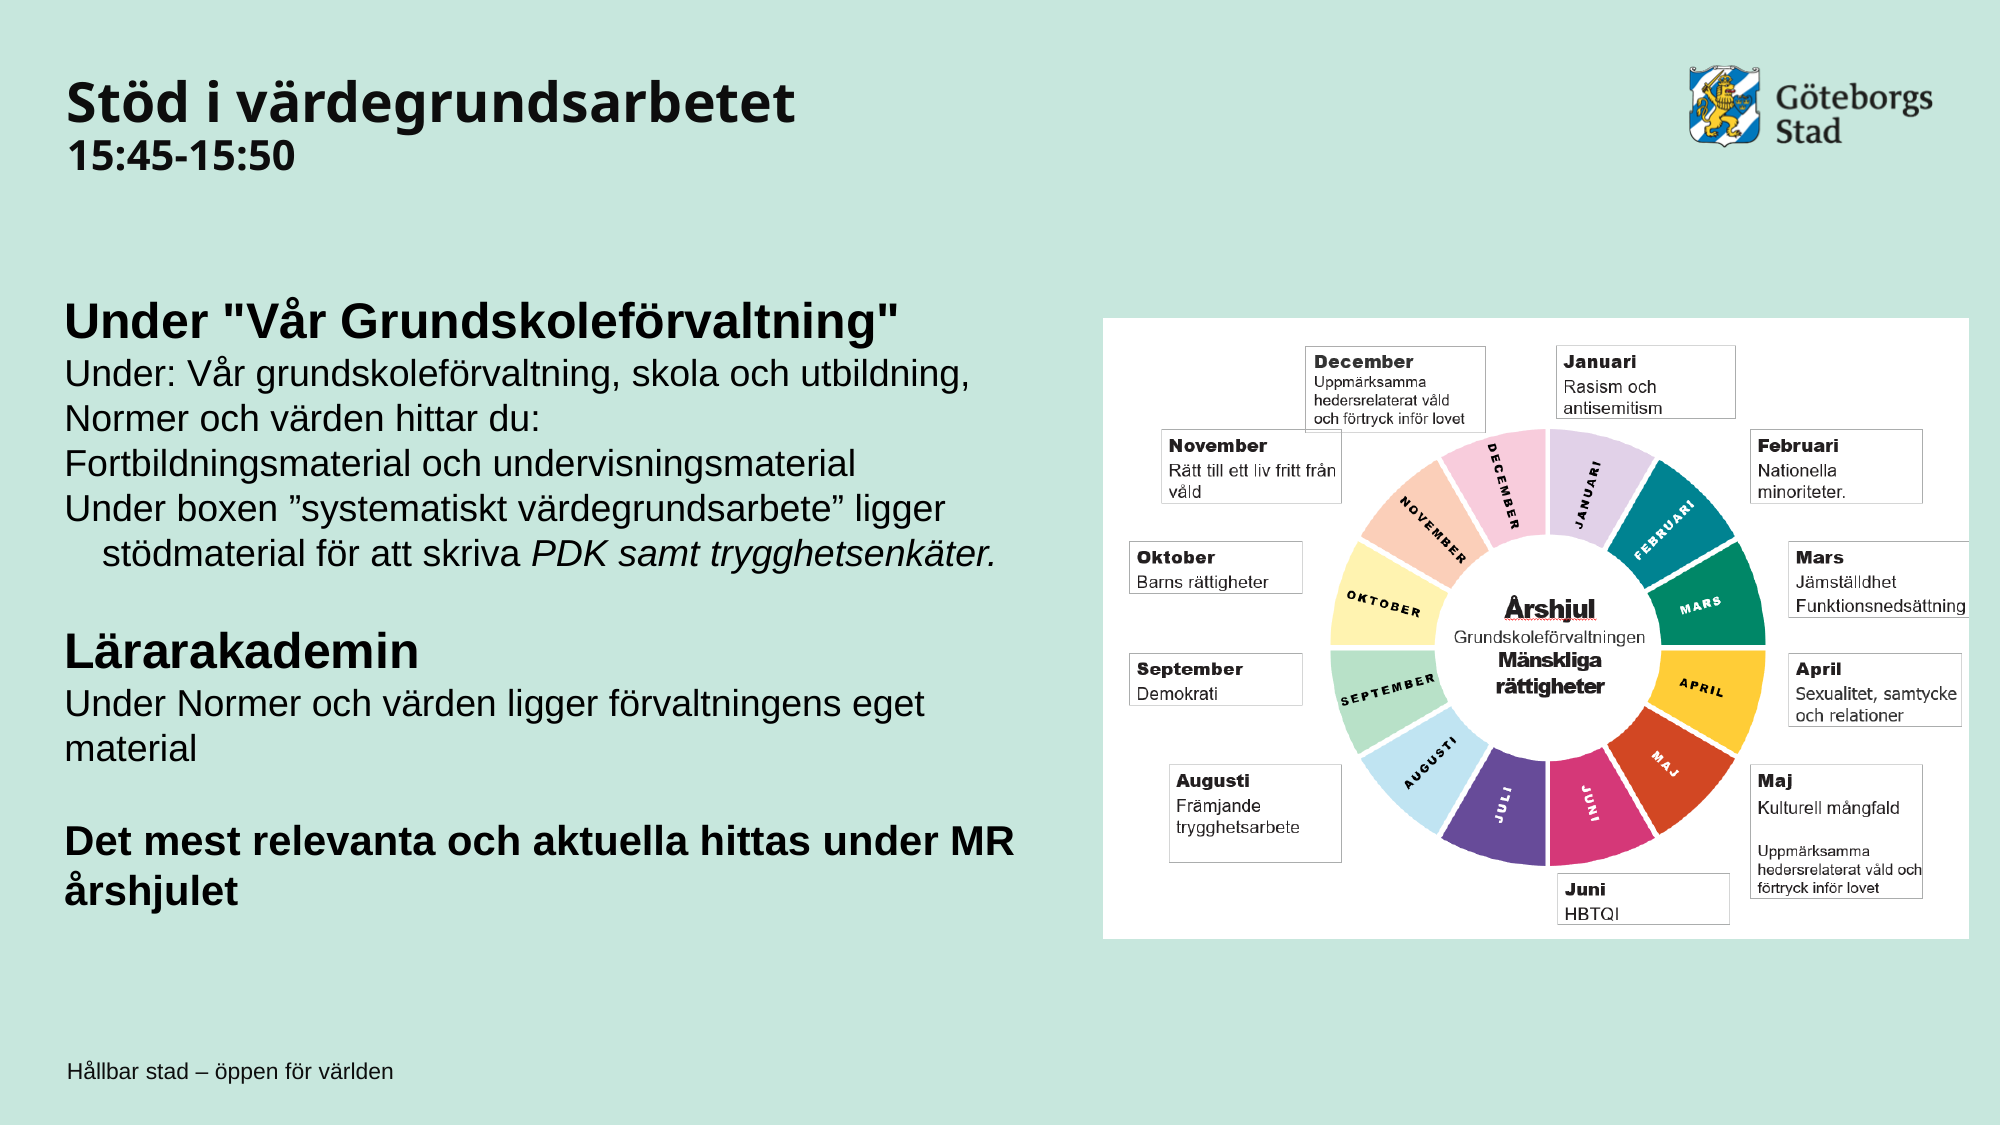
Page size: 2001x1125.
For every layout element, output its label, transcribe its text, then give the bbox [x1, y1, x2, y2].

text_box Under "Vår Grundskoleförvaltning" Under: Vår grundskoleförvaltning, skola och utbildning, Normer och värden hittar du: Fortbildningsmaterial och undervisningsmaterial Under boxen ”systematiskt värdegrundsarbete” ligger stödmaterial för att skriva PDK samt trygghetsenkäter. Lärarakademin Under Normer och värden ligger förvaltningens eget material Det mest relevanta och aktuella hittas under MR årshjulet [49, 281, 1047, 967]
title Stöd i värdegrundsarbetet 15:45-15:50 [66, 66, 1572, 188]
picture [1689, 65, 1933, 148]
picture [1103, 318, 1969, 939]
